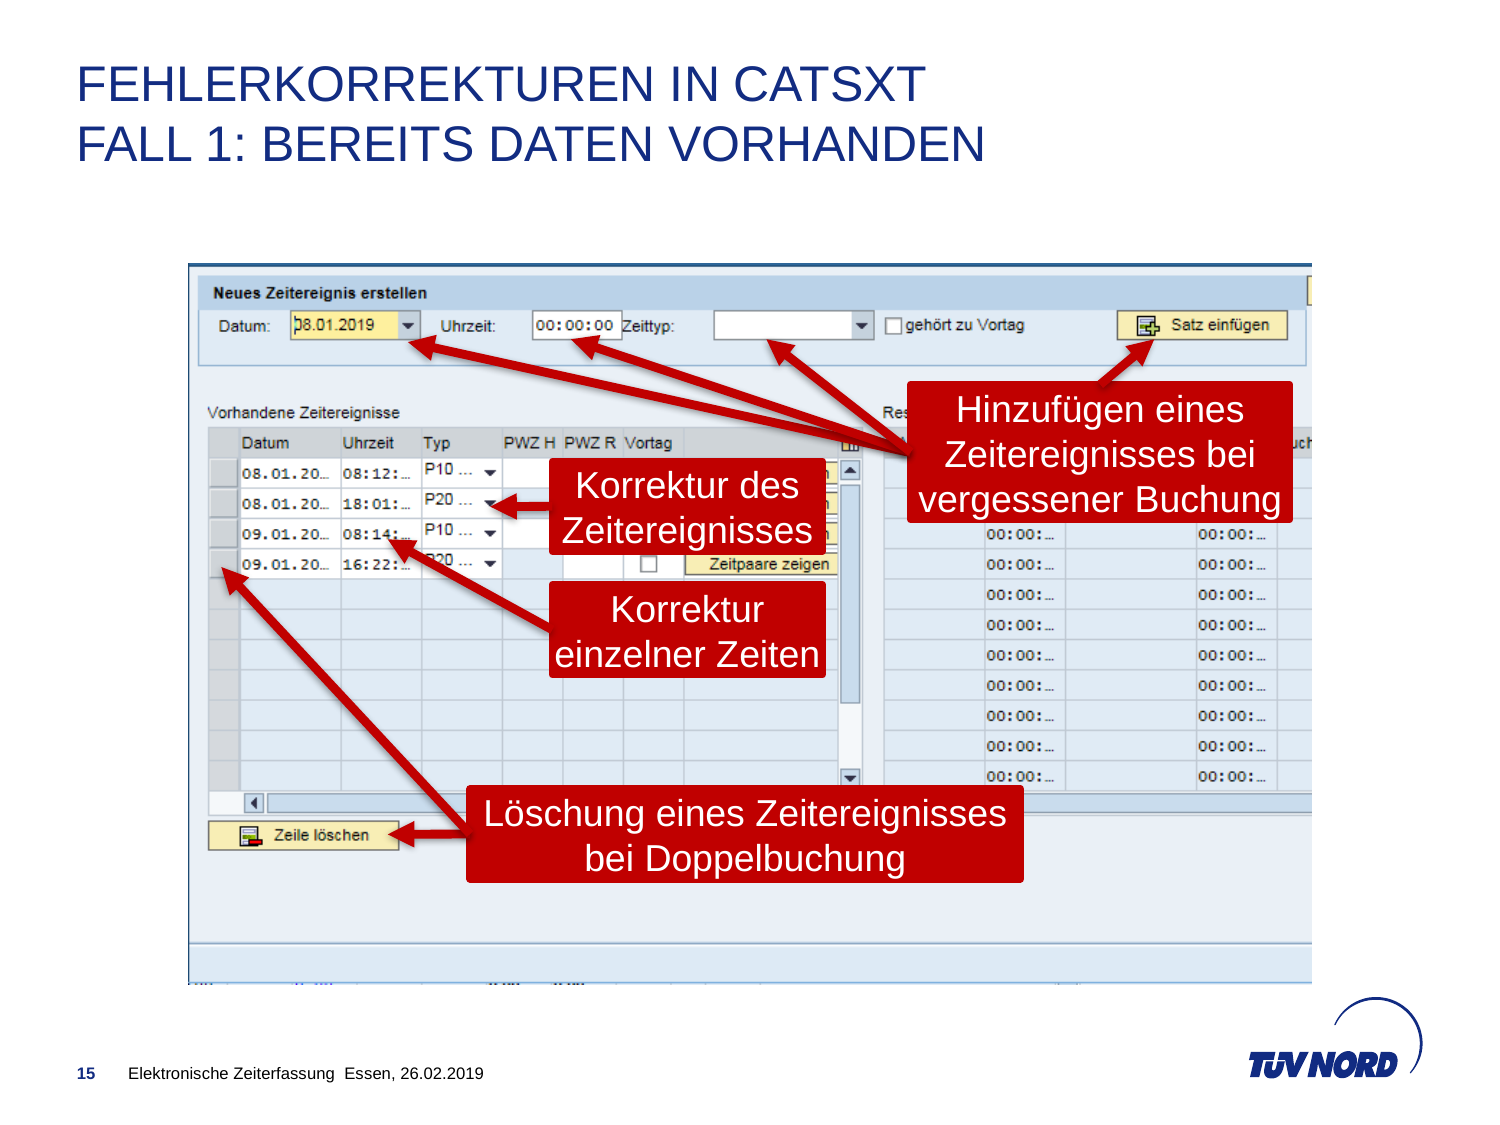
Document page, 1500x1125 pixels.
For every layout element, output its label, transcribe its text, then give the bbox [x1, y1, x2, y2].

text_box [570, 339, 764, 453]
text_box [766, 339, 911, 453]
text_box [387, 539, 553, 631]
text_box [407, 341, 566, 453]
slide_number 15 [76, 1062, 121, 1082]
title Fehlerkorrekturen in CatsXT Fall 1: Bereits Daten vorhanden [76, 59, 1424, 172]
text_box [221, 566, 471, 835]
footer Elektronische Zeiterfassung Essen, 26.02.2019 [128, 1062, 977, 1082]
list [76, 231, 1424, 985]
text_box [1099, 339, 1155, 385]
picture [187, 263, 1313, 986]
